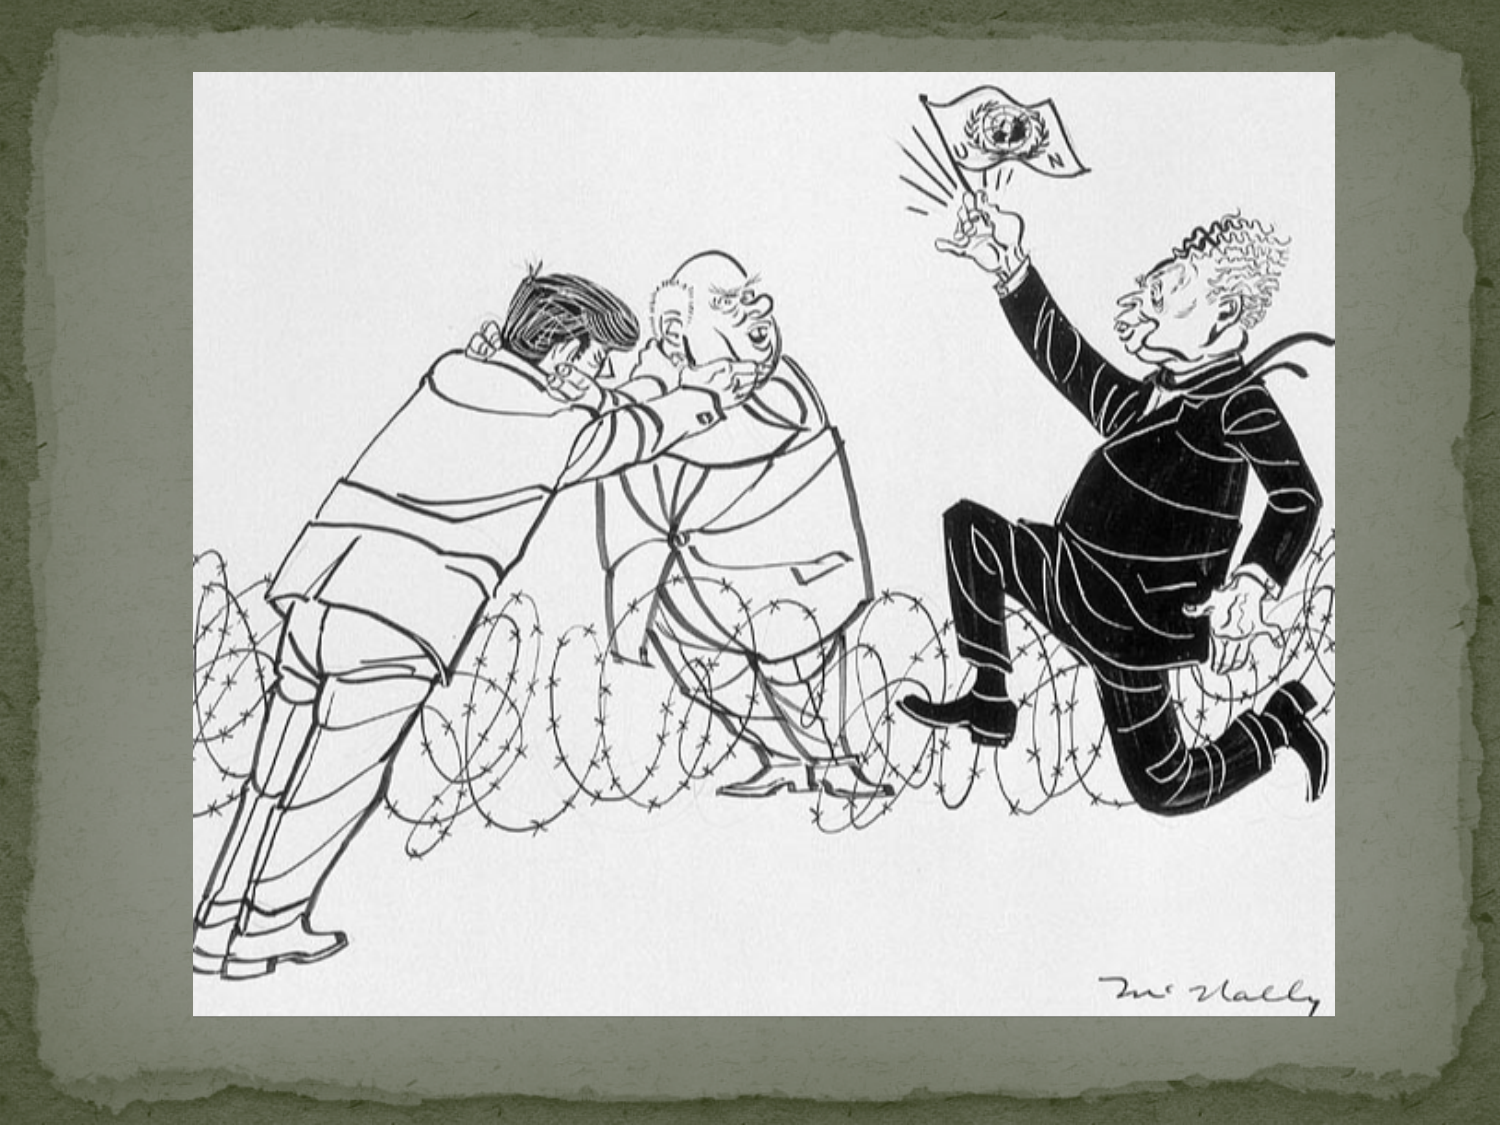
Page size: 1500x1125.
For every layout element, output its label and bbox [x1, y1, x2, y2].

picture [193, 72, 1335, 1019]
